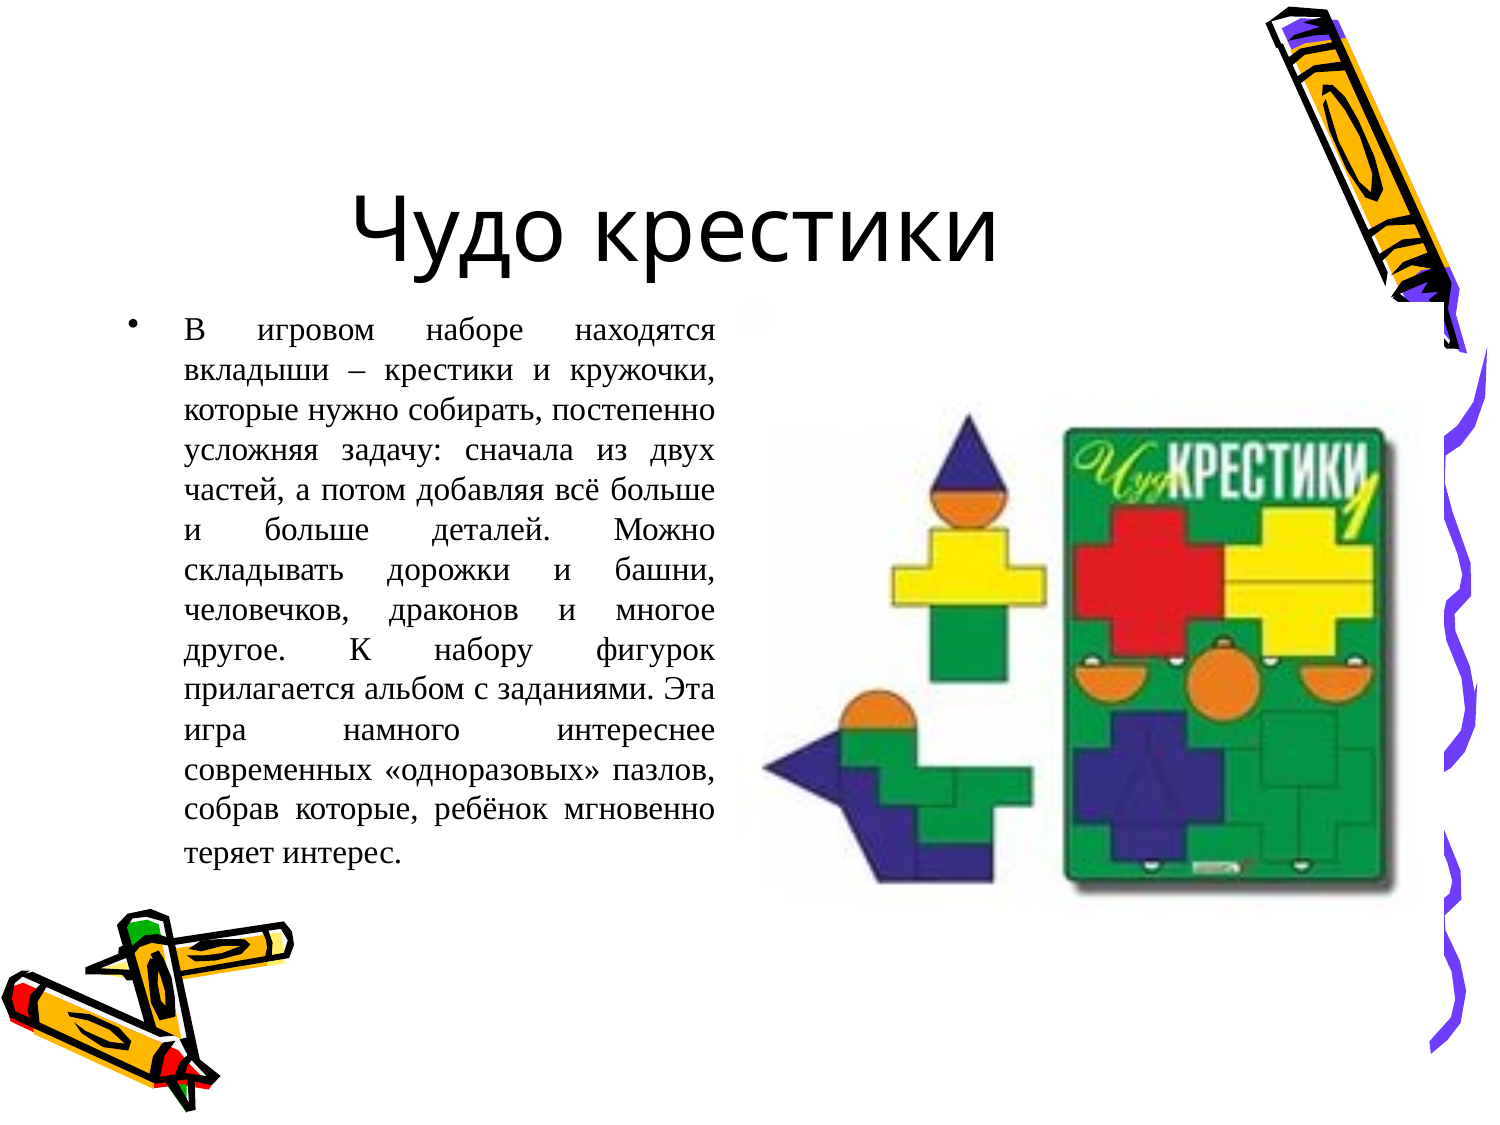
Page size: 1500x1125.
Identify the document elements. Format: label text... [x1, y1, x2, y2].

title Чудо крестики [112, 24, 1240, 288]
list В игровом наборе находятся вкладыши – крестики и кружочки, которые нужно собирать, постепенно усложняя задачу: сначала из двух частей, а потом добавляя всё больше и больше деталей. Можно складывать дорожки и башни, человечков, драконов и многое другое. К набору фигурок прилагается альбом с заданиями. Эта игра намного интереснее современных «одноразовых» пазлов, собрав которые, ребёнок мгновенно теряет интерес. [112, 299, 732, 901]
picture [737, 302, 1444, 984]
